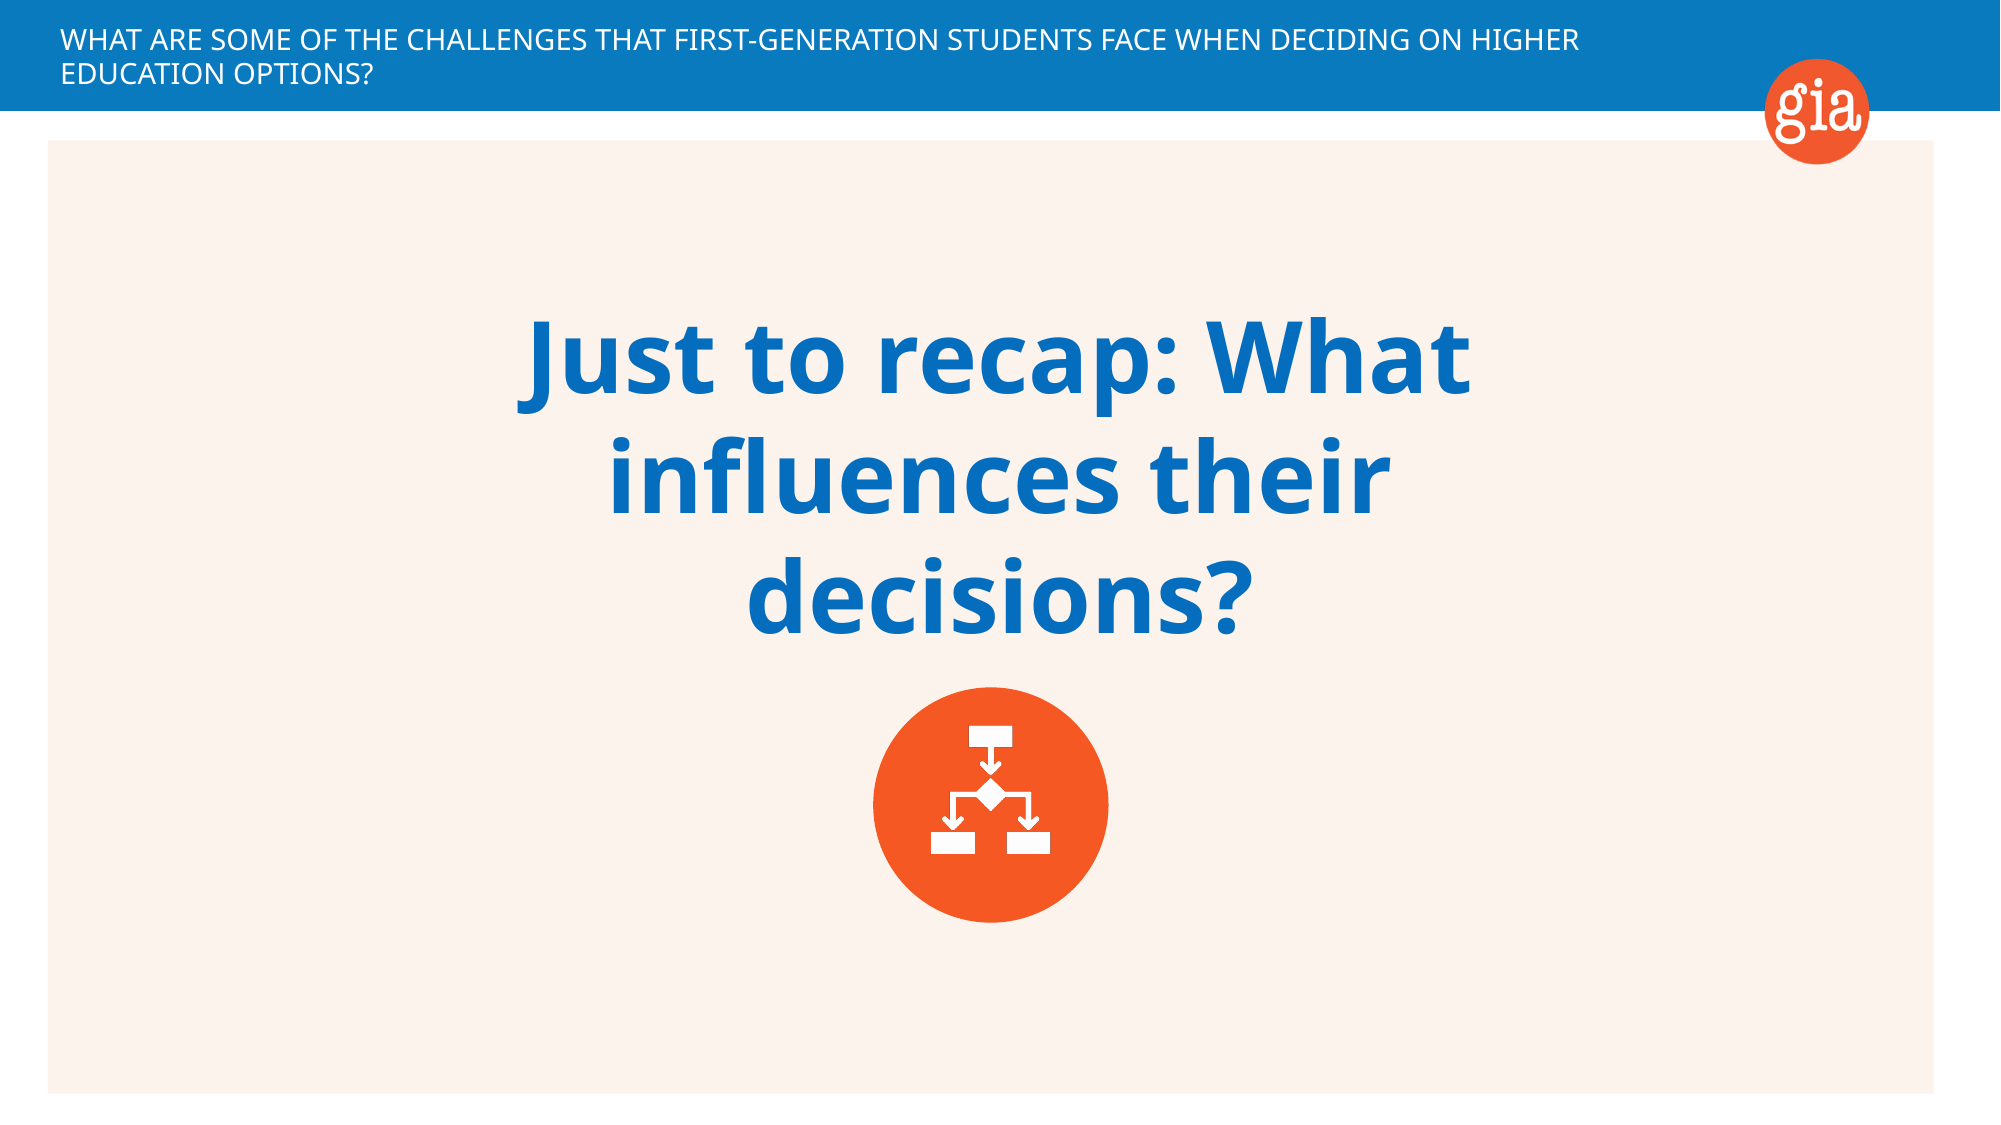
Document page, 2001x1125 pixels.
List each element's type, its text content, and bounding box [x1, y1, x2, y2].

text_box [872, 686, 1110, 924]
text_box [0, 0, 2000, 111]
text_box [47, 139, 1935, 1095]
text_box WHAT ARE SOME OF THE CHALLENGES THAT FIRST-GENERATION STUDENTS FACE WHEN DECIDING ON HIGHER EDUCATION OPTIONS? [45, 13, 1716, 93]
picture [1760, 55, 1872, 168]
text_box Just to recap: What influences their decisions? [395, 285, 1605, 636]
picture [915, 714, 1066, 865]
